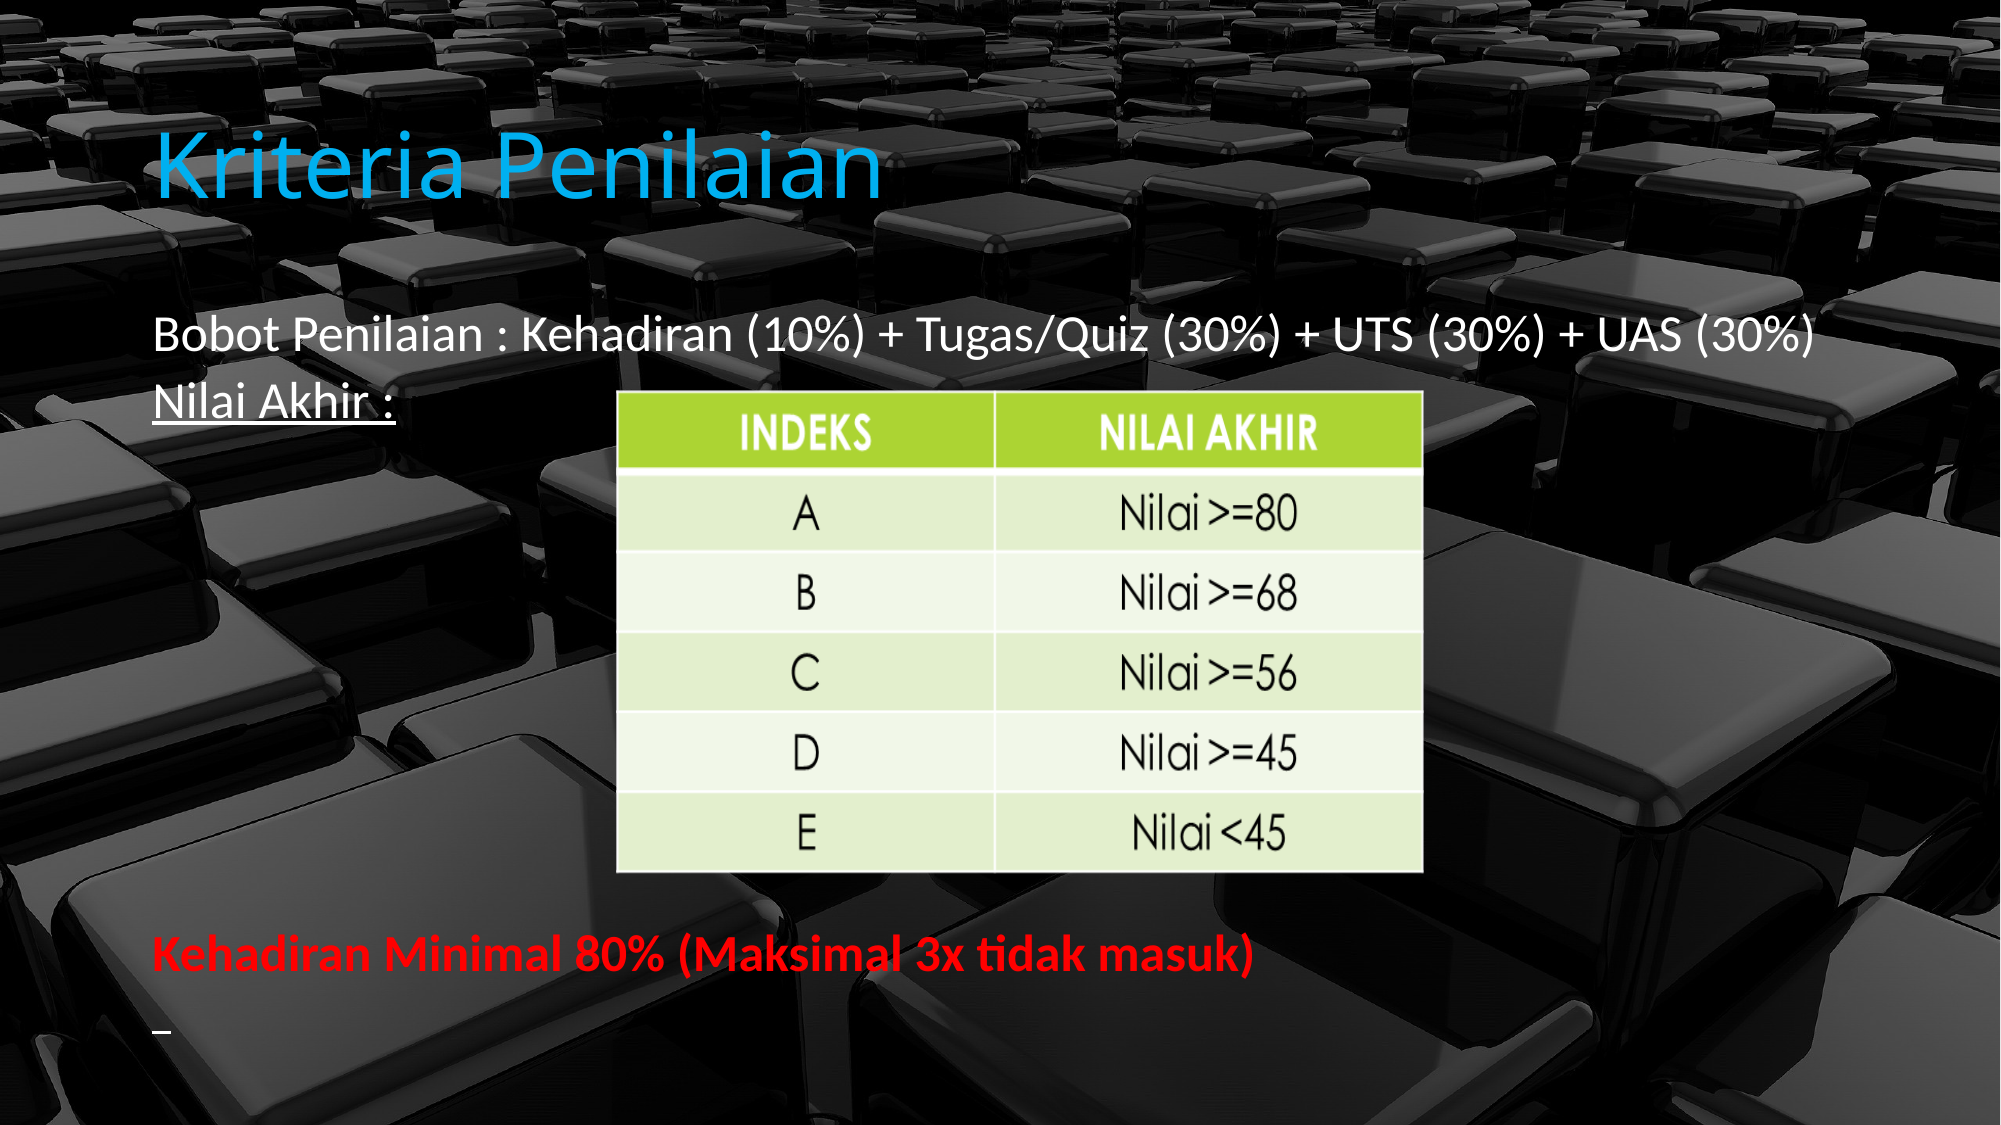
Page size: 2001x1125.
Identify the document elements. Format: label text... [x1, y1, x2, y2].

title Kriteria Penilaian [137, 59, 1863, 278]
list Bobot Penilaian : Kehadiran (10%) + Tugas/Quiz (30%) + UTS (30%) + UAS (30%) Nilai Akhir : Kehadiran Minimal 80% (Maksimal 3x tidak masuk) [137, 299, 1863, 1078]
picture [0, 0, 2001, 1125]
